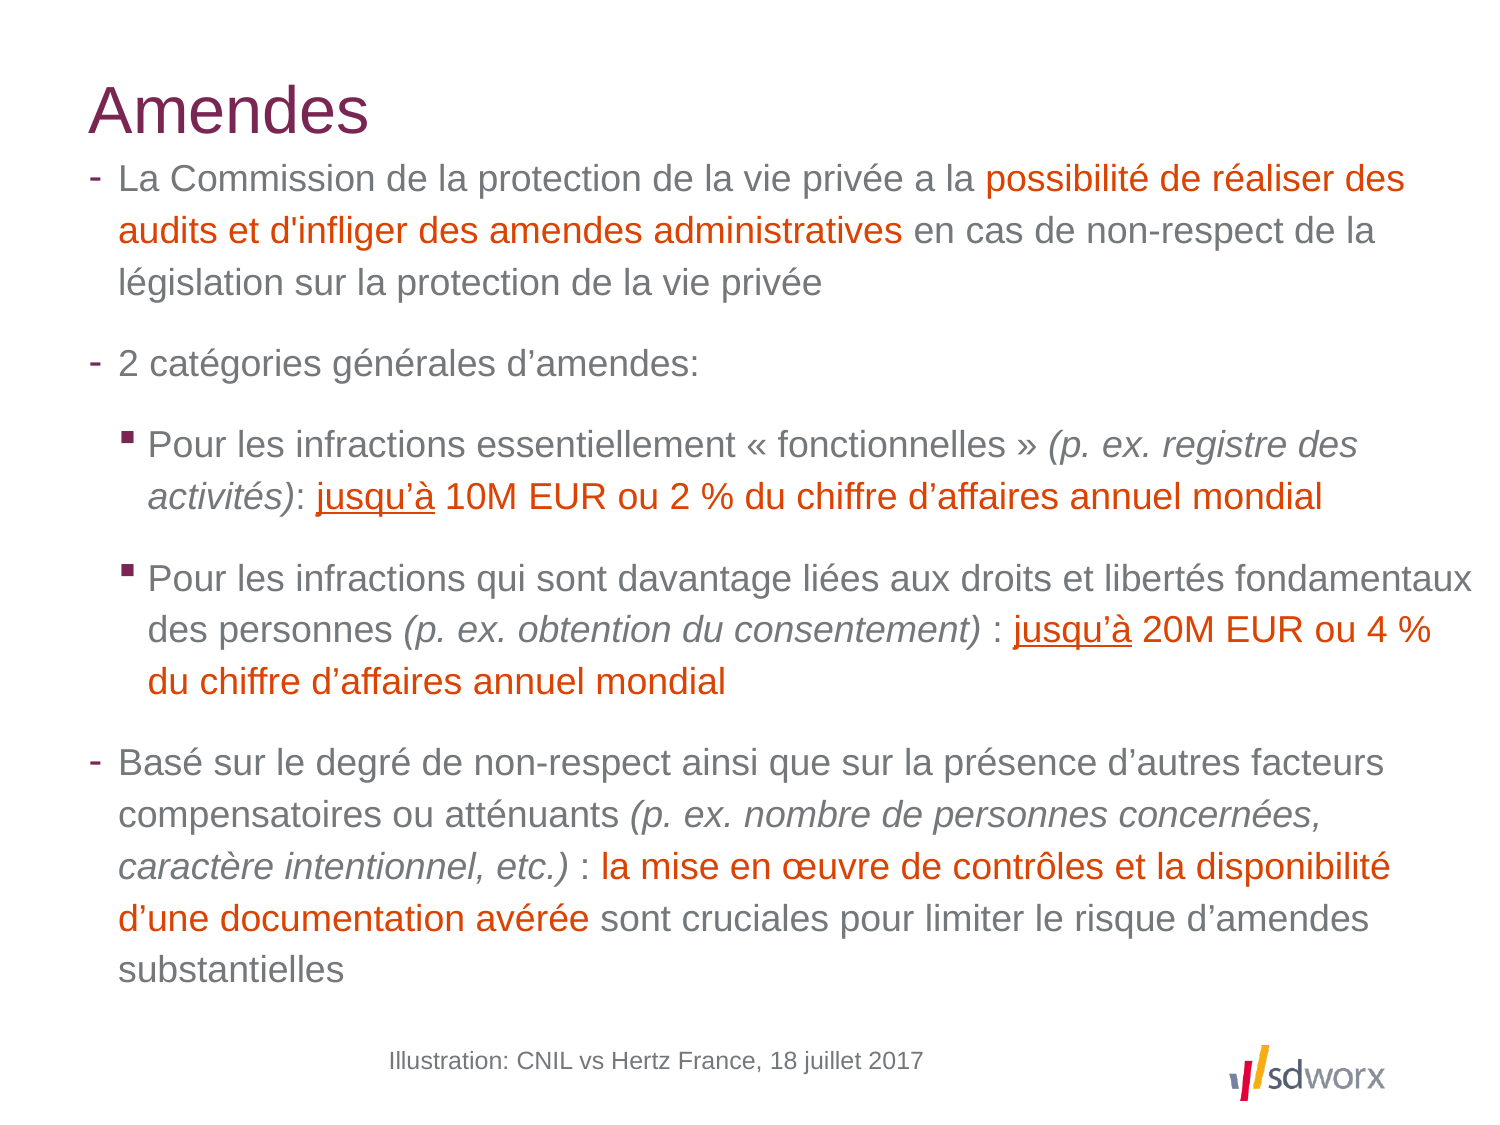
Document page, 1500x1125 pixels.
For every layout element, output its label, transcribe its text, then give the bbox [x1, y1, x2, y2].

picture [1229, 1045, 1385, 1101]
list La Commission de la protection de la vie privée a la possibilité de réaliser des audits et d'infliger des amendes administratives en cas de non-respect de la législation sur la protection de la vie privée 2 catégories générales d’amendes: Pour les infractions essentiellement « fonctionnelles » (p. ex. registre des activités): jusqu’à 10M EUR ou 2 % du chiffre d’affaires annuel mondial Pour les infractions qui sont davantage liées aux droits et libertés fondamentaux des personnes (p. ex. obtention du consentement) : jusqu’à 20M EUR ou 4 % du chiffre d’affaires annuel mondial Basé sur le degré de non-respect ainsi que sur la présence d’autres facteurs compensatoires ou atténuants (p. ex. nombre de personnes concernées, caractère intentionnel, etc.) : la mise en œuvre de contrôles et la disponibilité d’une documentation avérée sont cruciales pour limiter le risque d’amendes substantielles Illustration: CNIL vs Hertz France, 18 juillet 2017 [88, 147, 1480, 916]
title Amendes [88, 65, 1412, 147]
